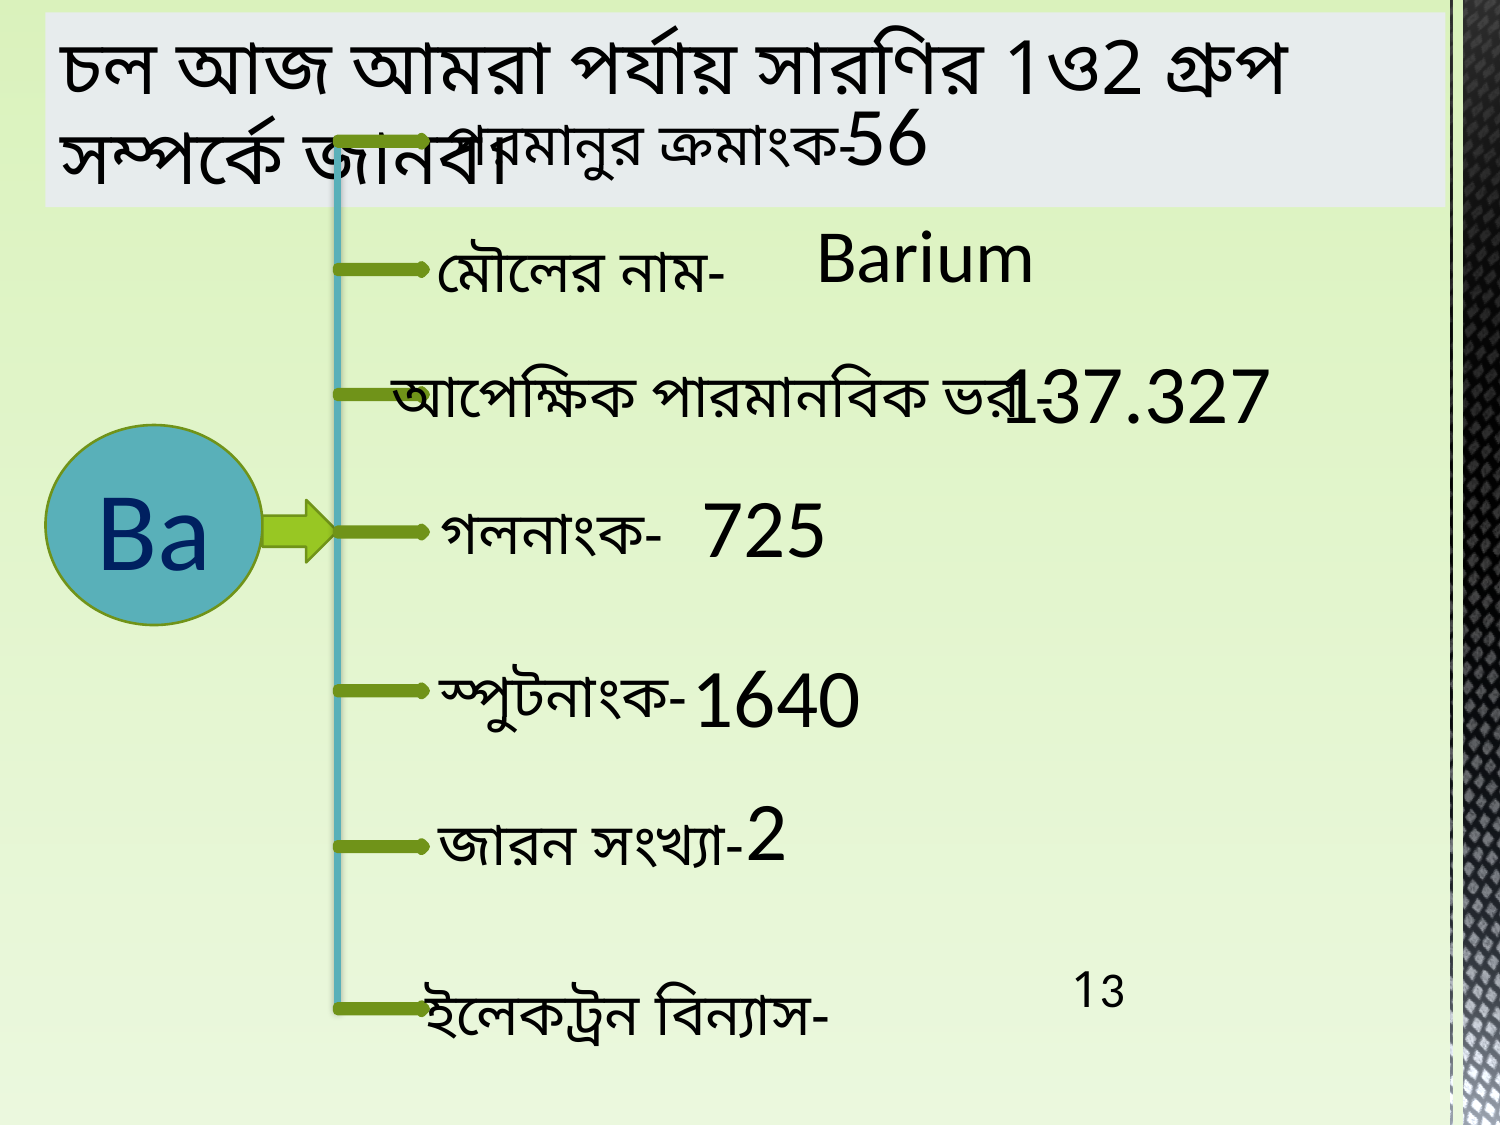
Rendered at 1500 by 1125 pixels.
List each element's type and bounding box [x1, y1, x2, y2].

text_box [0, 12, 1446, 1081]
picture [1447, 0, 1500, 1125]
